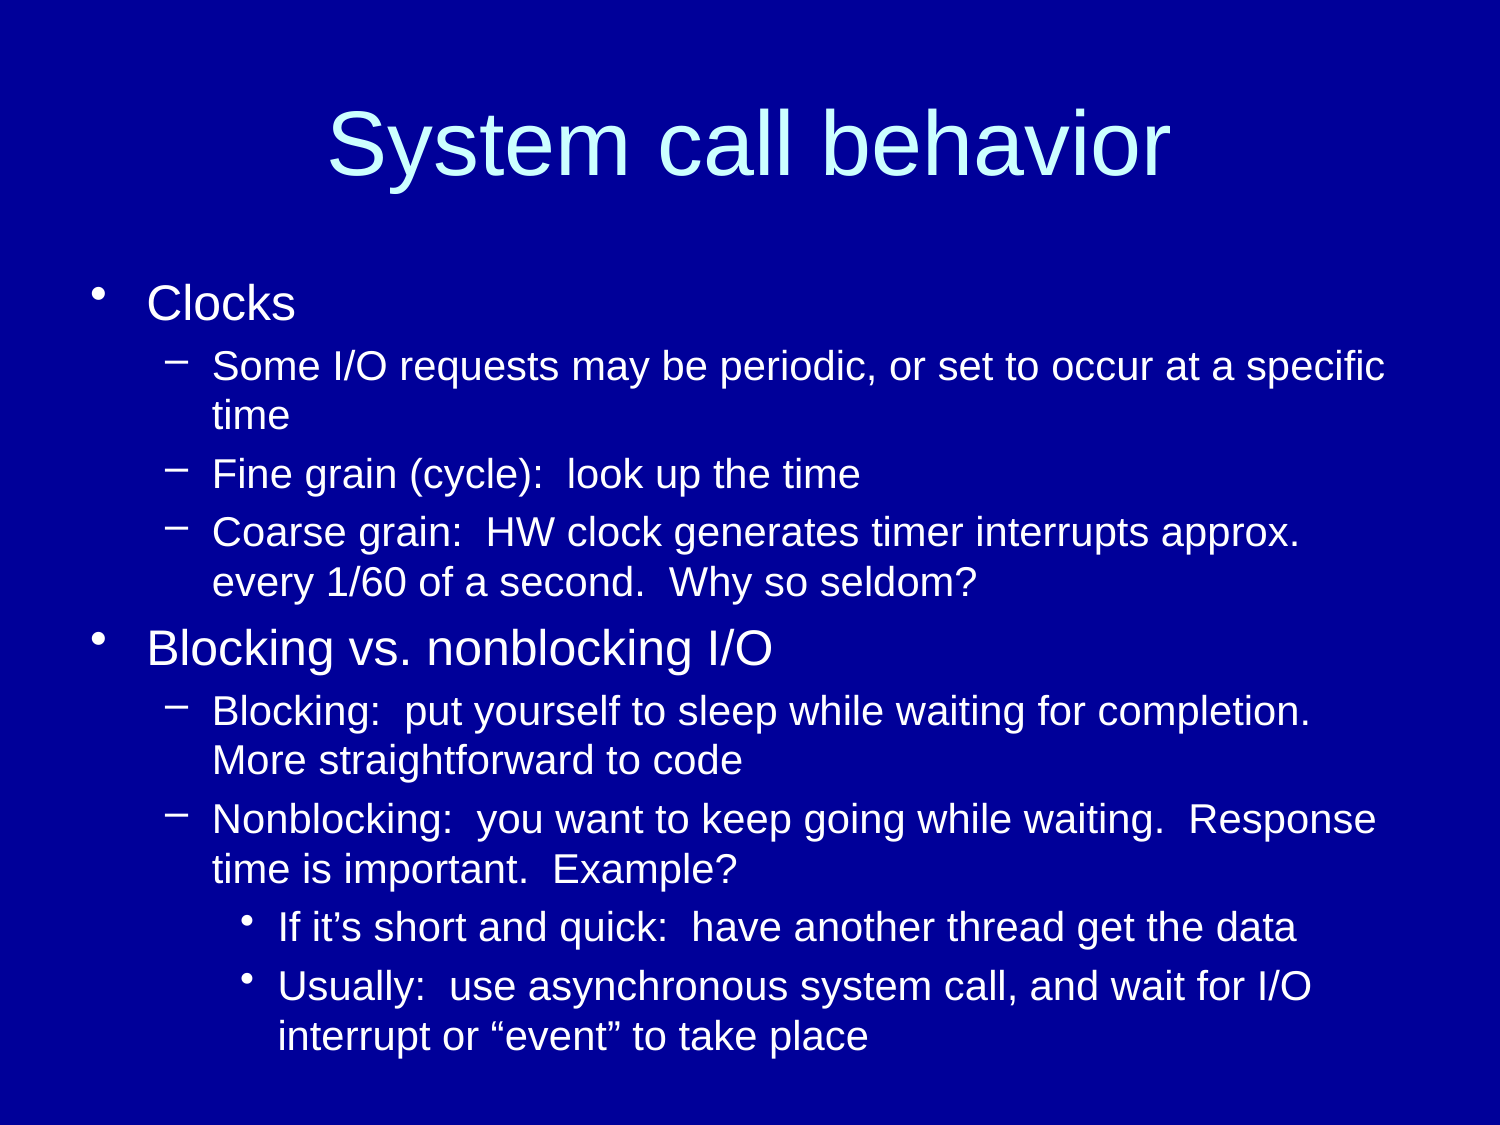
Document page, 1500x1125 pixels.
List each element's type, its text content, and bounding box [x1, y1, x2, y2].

list Clocks Some I/O requests may be periodic, or set to occur at a specific time Fine grain (cycle): look up the time Coarse grain: HW clock generates timer interrupts approx. every 1/60 of a second. Why so seldom? Blocking vs. nonblocking I/O Blocking: put yourself to sleep while waiting for completion. More straightforward to code Nonblocking: you want to keep going while waiting. Response time is important. Example? If it’s short and quick: have another thread get the data Usually: use asynchronous system call, and wait for I/O interrupt or “event” to take place [75, 262, 1425, 1005]
title System call behavior [75, 45, 1425, 233]
